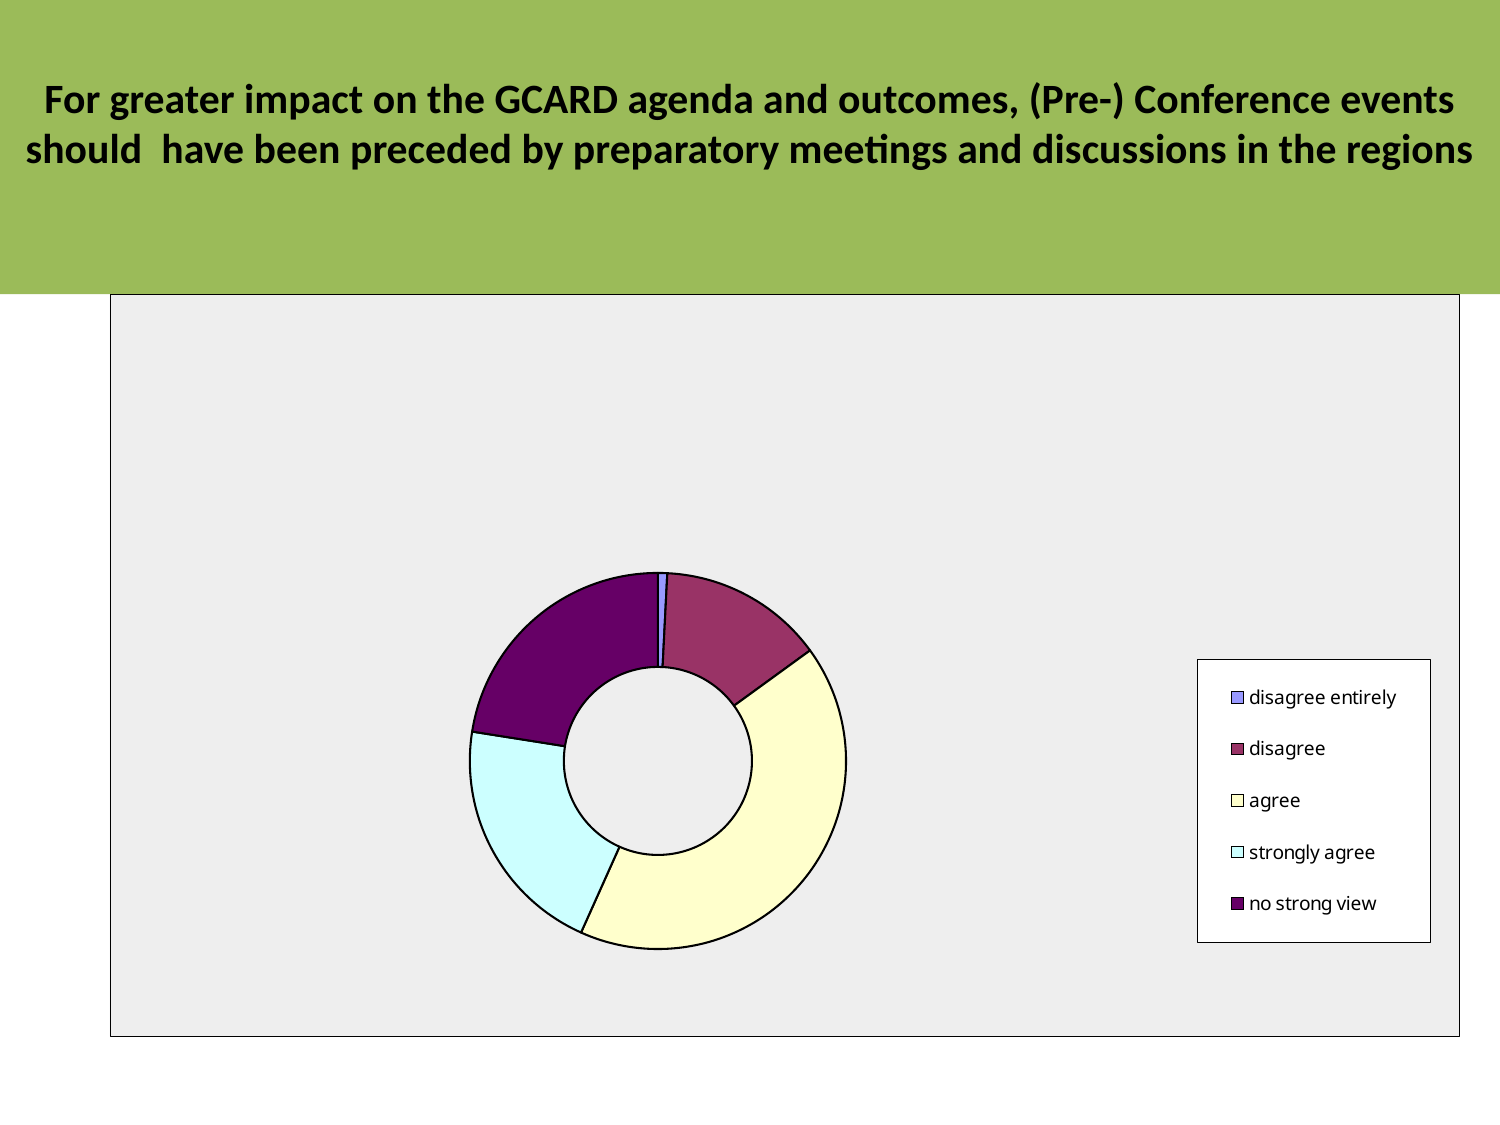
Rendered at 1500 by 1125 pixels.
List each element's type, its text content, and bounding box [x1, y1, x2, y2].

title For greater impact on the GCARD agenda and outcomes, (Pre-) Conference events should have been preceded by preparatory meetings and discussions in the regions [0, 0, 1500, 295]
chart [109, 293, 1460, 1037]
